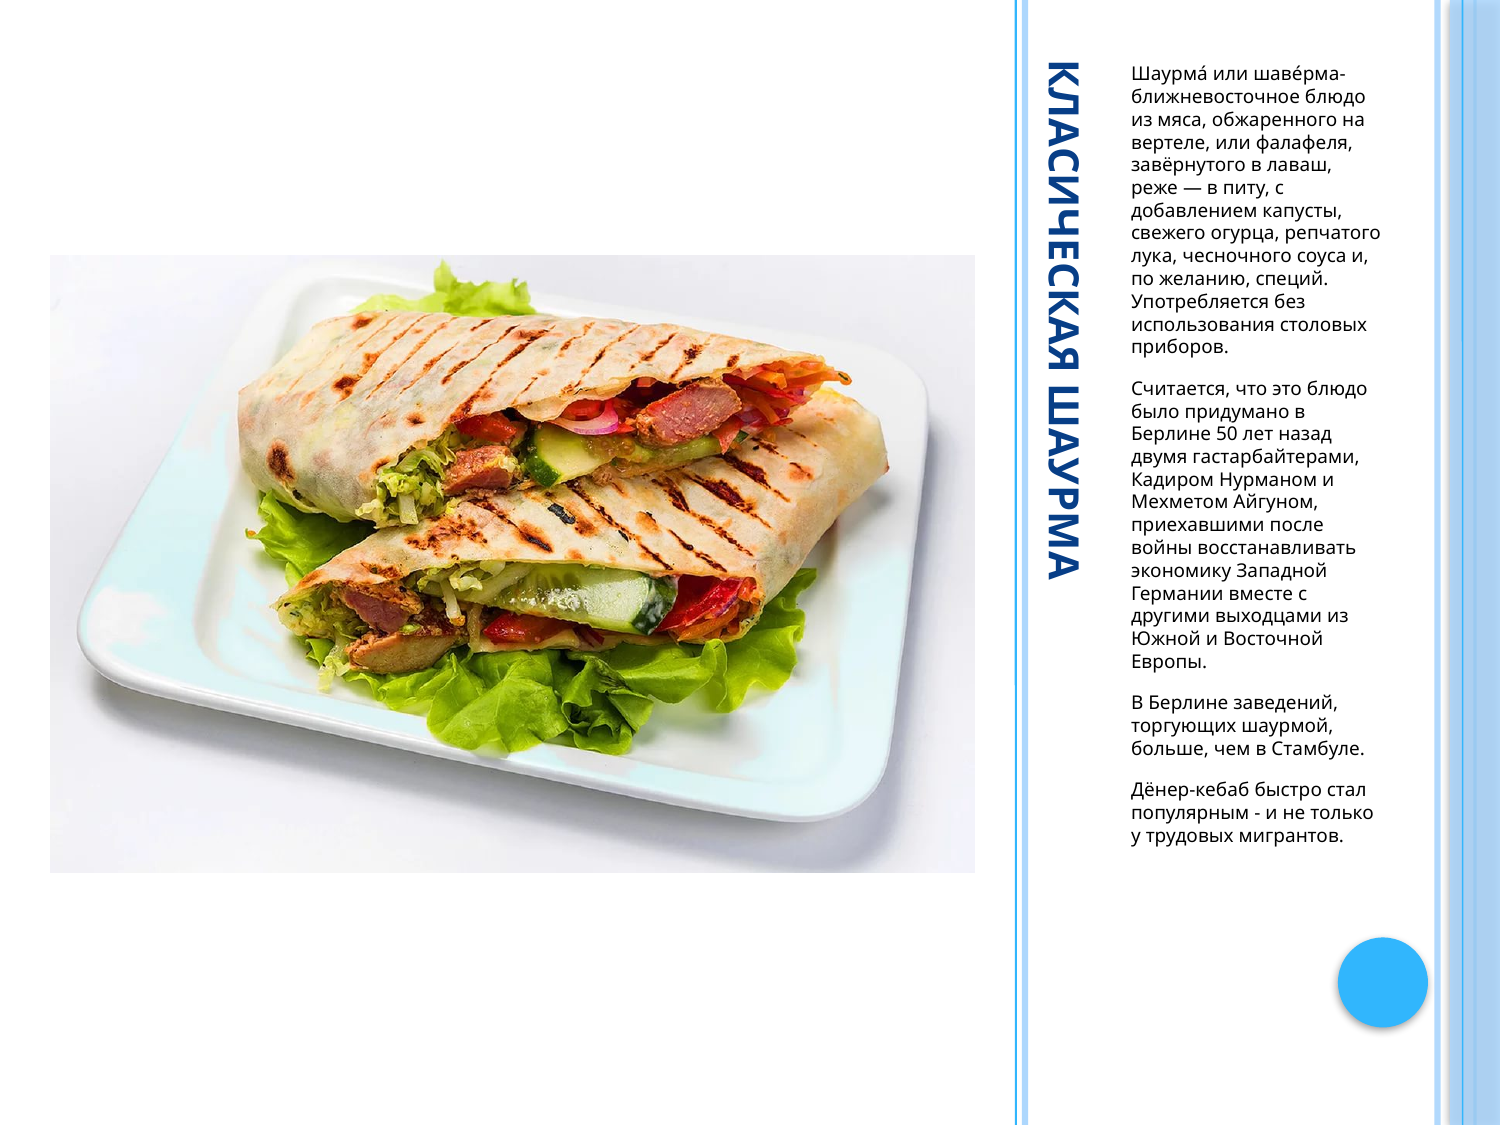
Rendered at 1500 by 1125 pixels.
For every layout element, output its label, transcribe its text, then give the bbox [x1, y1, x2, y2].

list Шаурма́ или шаве́рма-ближневосточное блюдо из мяса, обжаренного на вертеле, или фалафеля, завёрнутого в лаваш, реже — в питу, с добавлением капусты, свежего огурца, репчатого лука, чесночного соуса и, по желанию, специй. Употребляется без использования столовых приборов. Считается, что это блюдо было придумано в Берлине 50 лет назад двумя гастарбайтерами, Кадиром Нурманом и Мехметом Айгуном, приехавшими после войны восстанавливать экономику Западной Германии вместе с другими выходцами из Южной и Восточной Европы. В Берлине заведений, торгующих шаурмой, больше, чем в Стамбуле. Дёнер-кебаб быстро стал популярным - и не только у трудовых мигрантов. [1116, 54, 1399, 873]
title Класическая шаурма [1033, 45, 1109, 1080]
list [49, 255, 976, 873]
